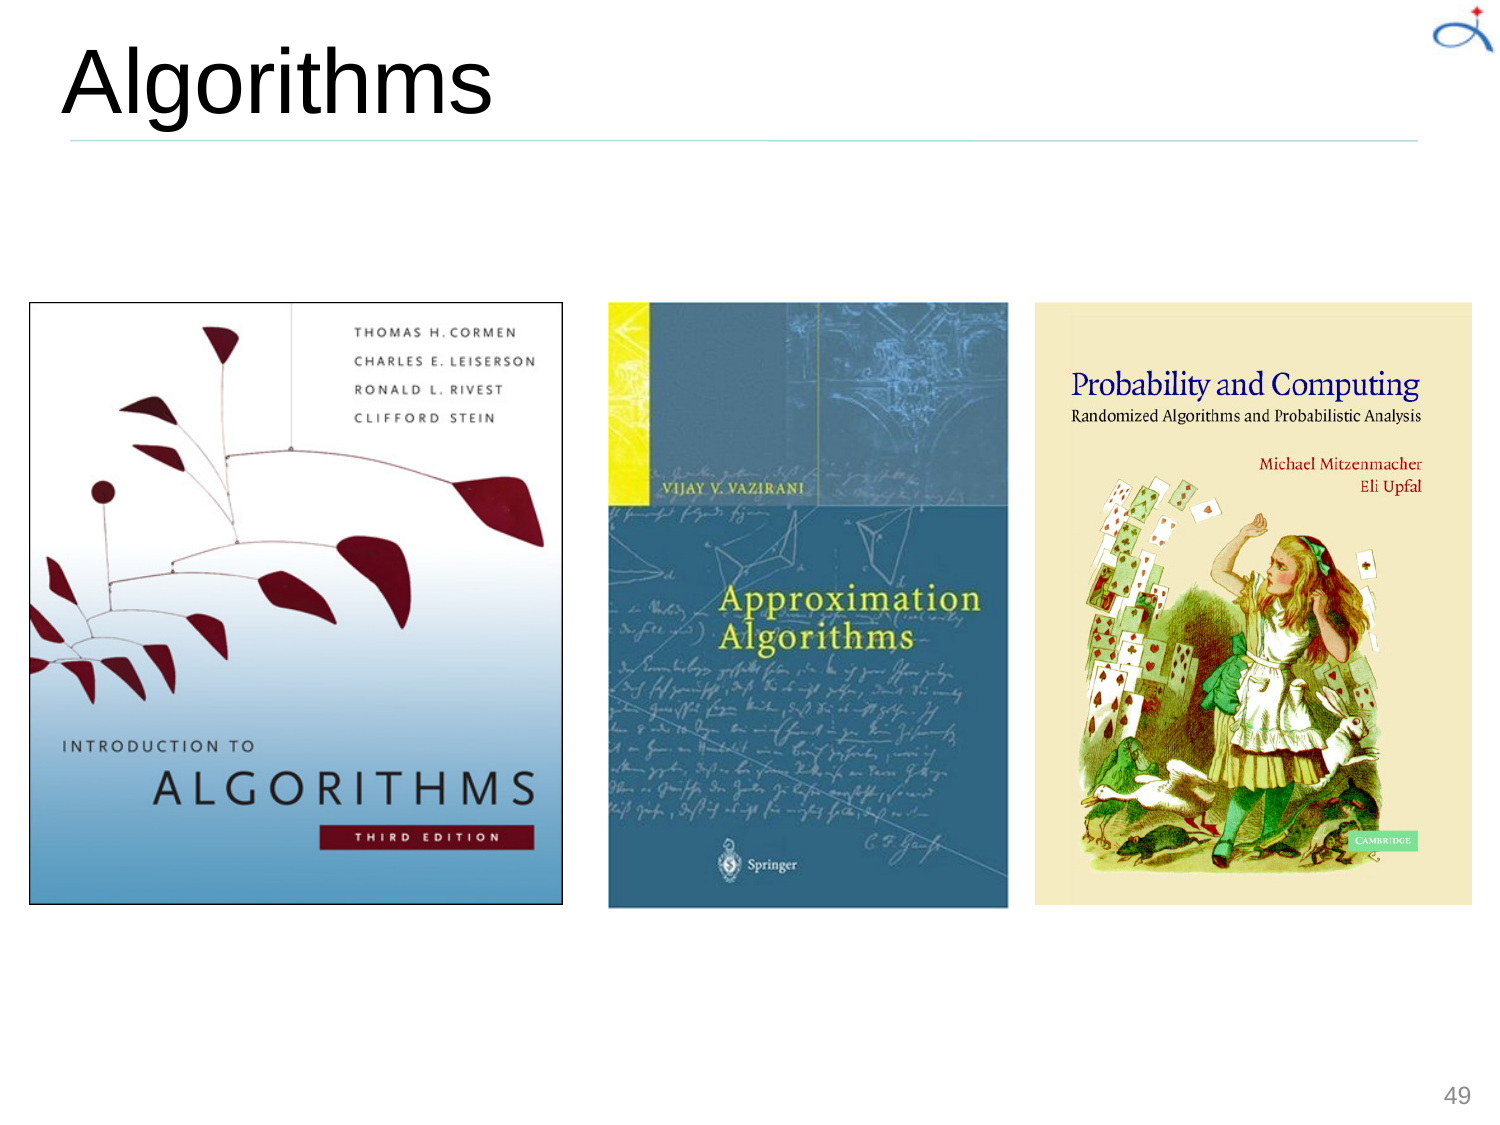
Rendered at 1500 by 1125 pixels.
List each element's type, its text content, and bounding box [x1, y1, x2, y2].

title Algorithms [46, 11, 1419, 143]
slide_number 49 [1136, 1065, 1487, 1125]
picture [1035, 302, 1472, 906]
picture [1432, 5, 1495, 55]
picture [608, 302, 1011, 910]
picture [29, 302, 563, 906]
